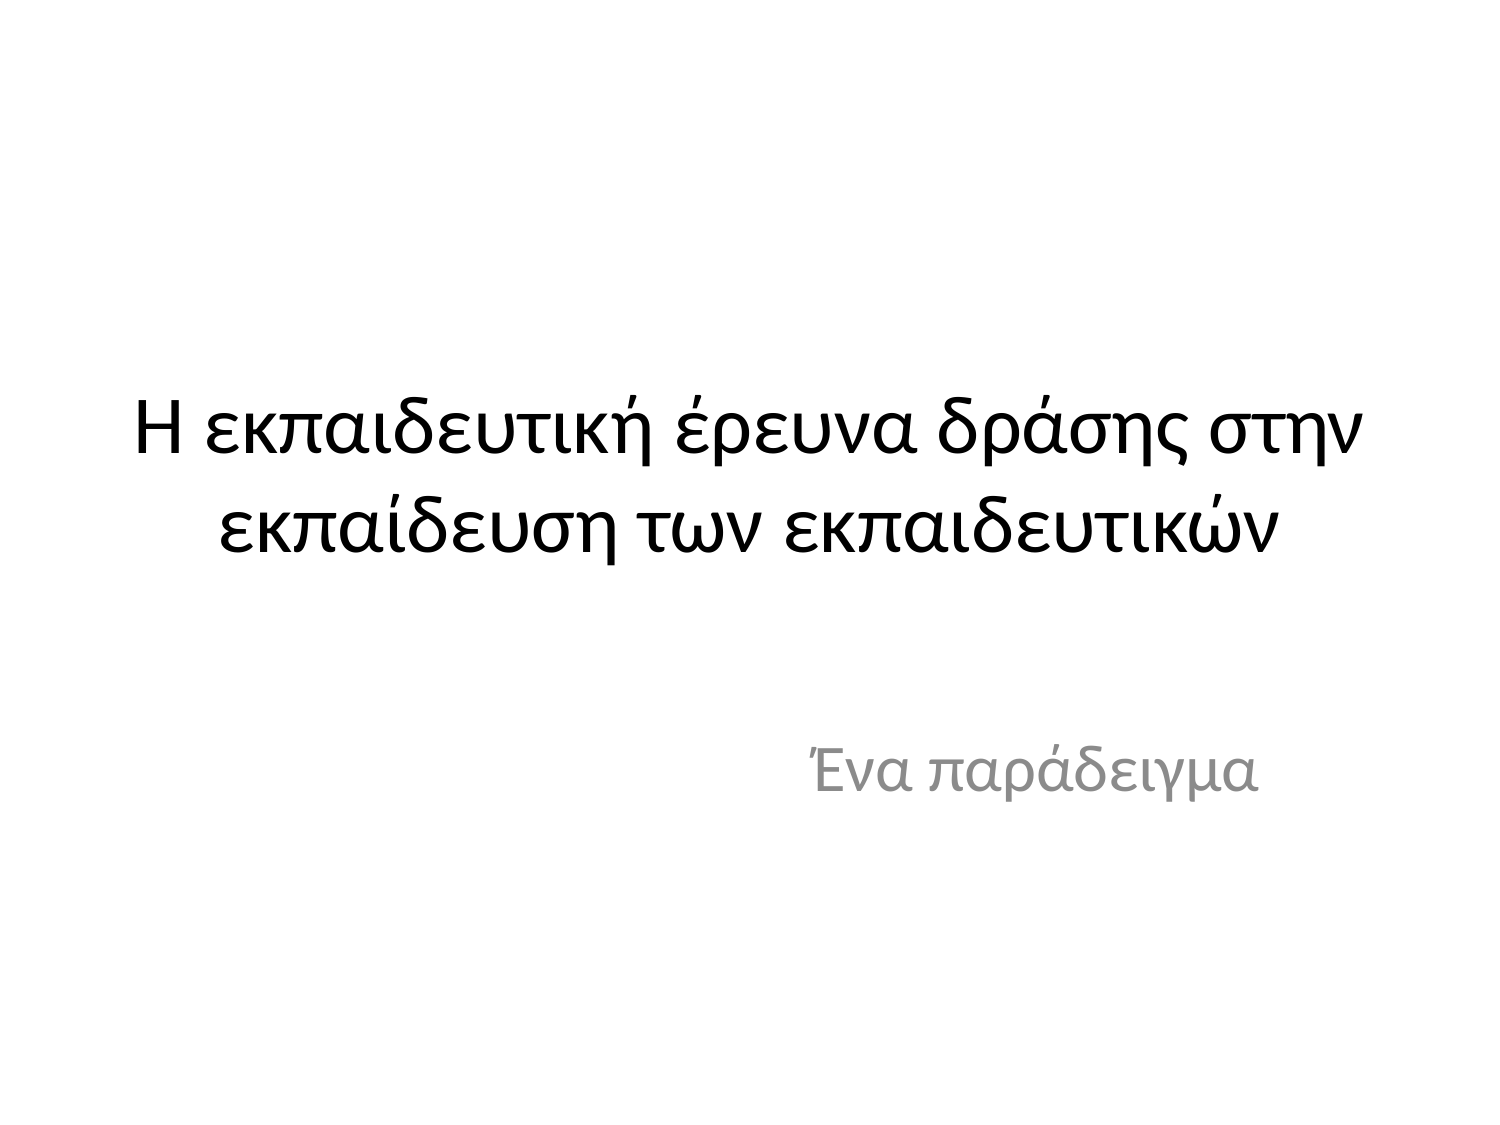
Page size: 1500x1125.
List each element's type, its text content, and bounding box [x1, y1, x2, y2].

subtitle Ένα παράδειγμα [225, 637, 1275, 925]
title Η εκπαιδευτική έρευνα δράσης στην εκπαίδευση των εκπαιδευτικών [112, 349, 1388, 591]
